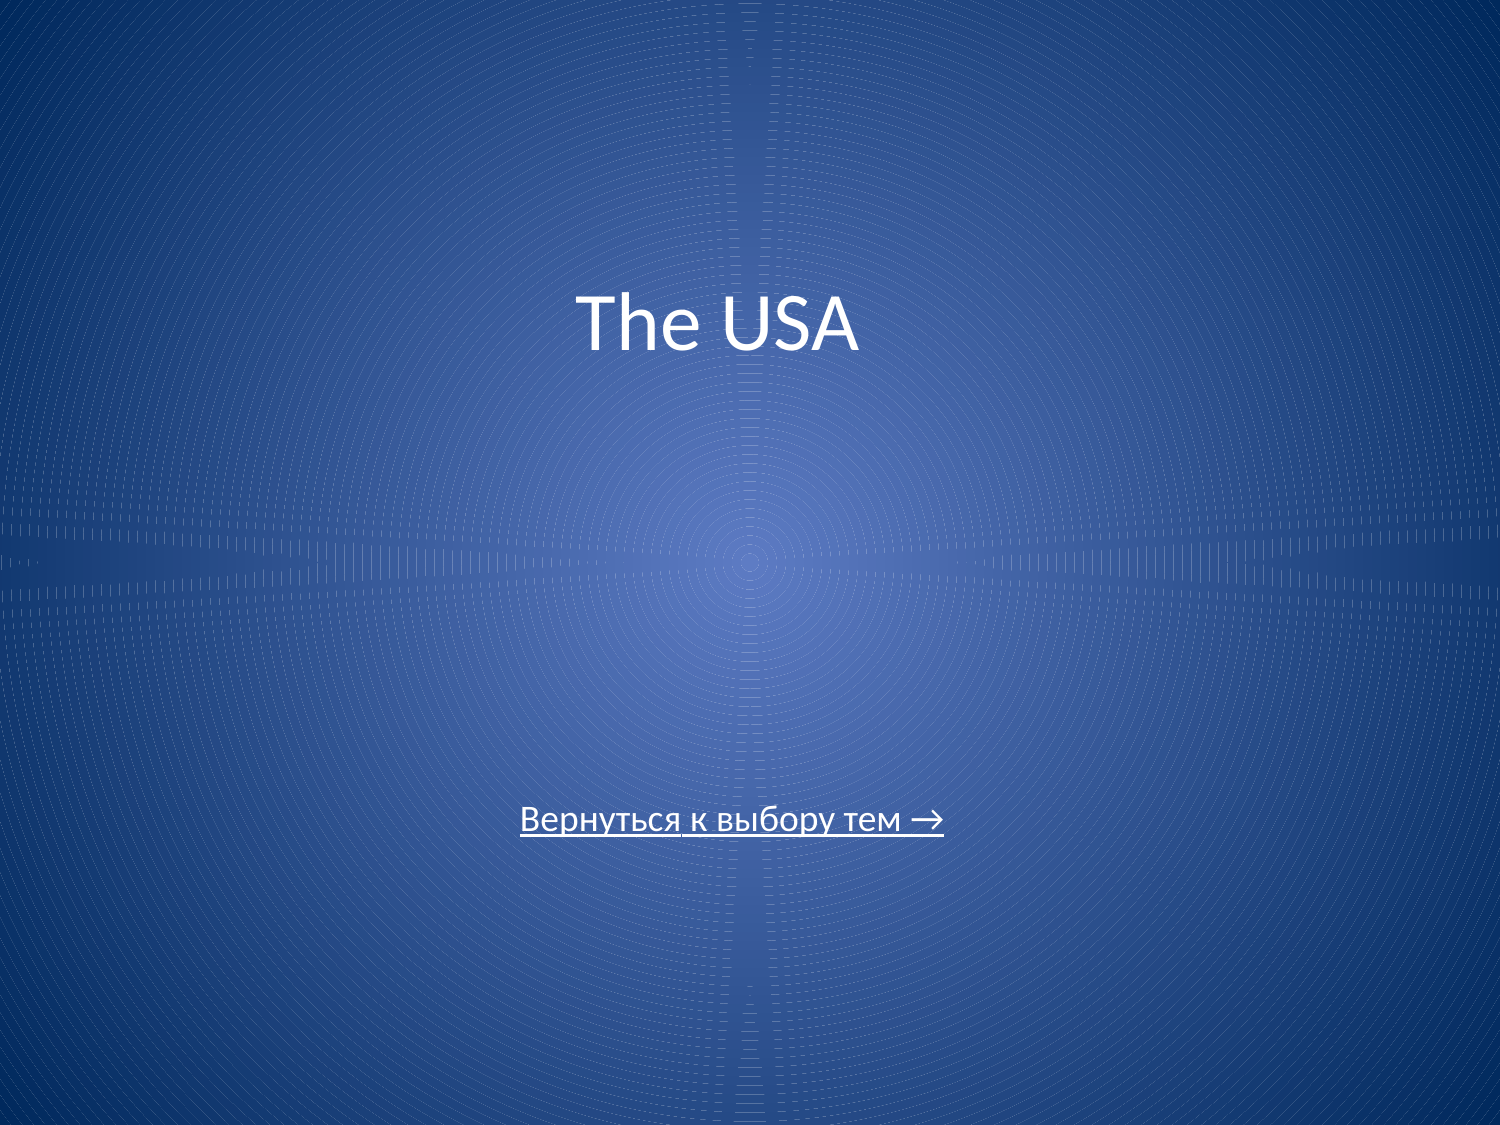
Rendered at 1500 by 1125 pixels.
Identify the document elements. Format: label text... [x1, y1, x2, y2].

text_box The USA [561, 259, 1152, 374]
